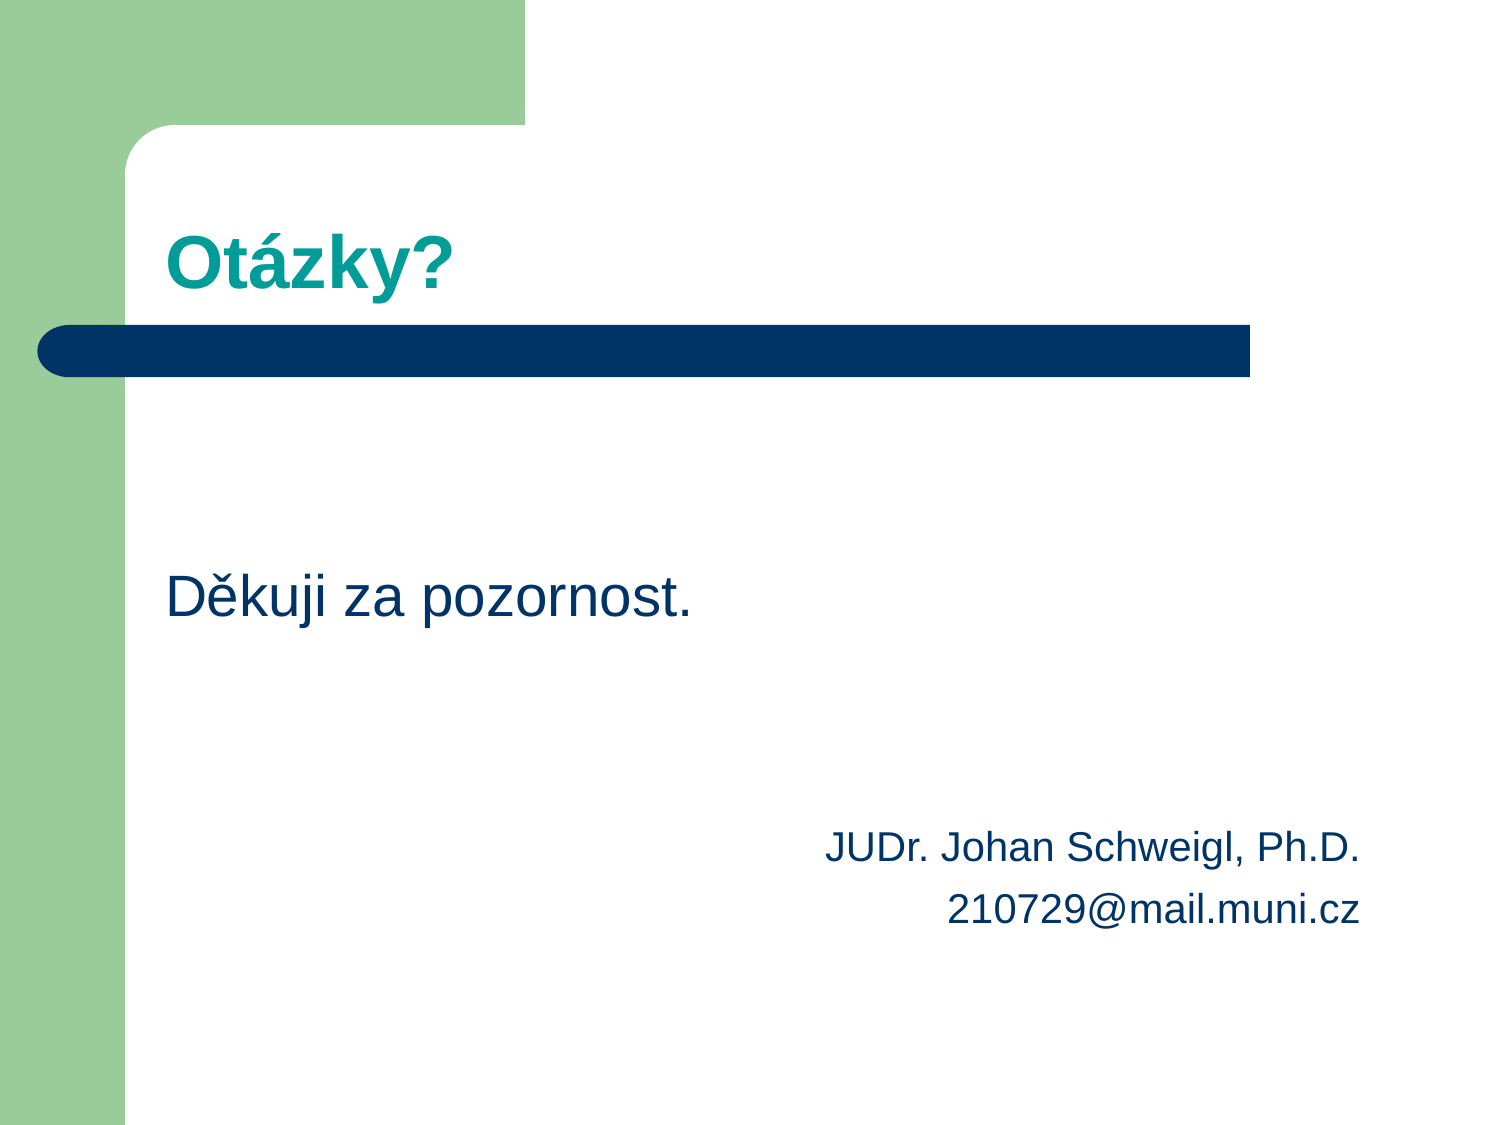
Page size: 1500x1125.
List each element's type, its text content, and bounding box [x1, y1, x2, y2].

title Otázky? [149, 124, 1463, 313]
list Děkuji za pozornost. JUDr. Johan Schweigl, Ph.D. 210729@mail.muni.cz [149, 387, 1377, 1001]
